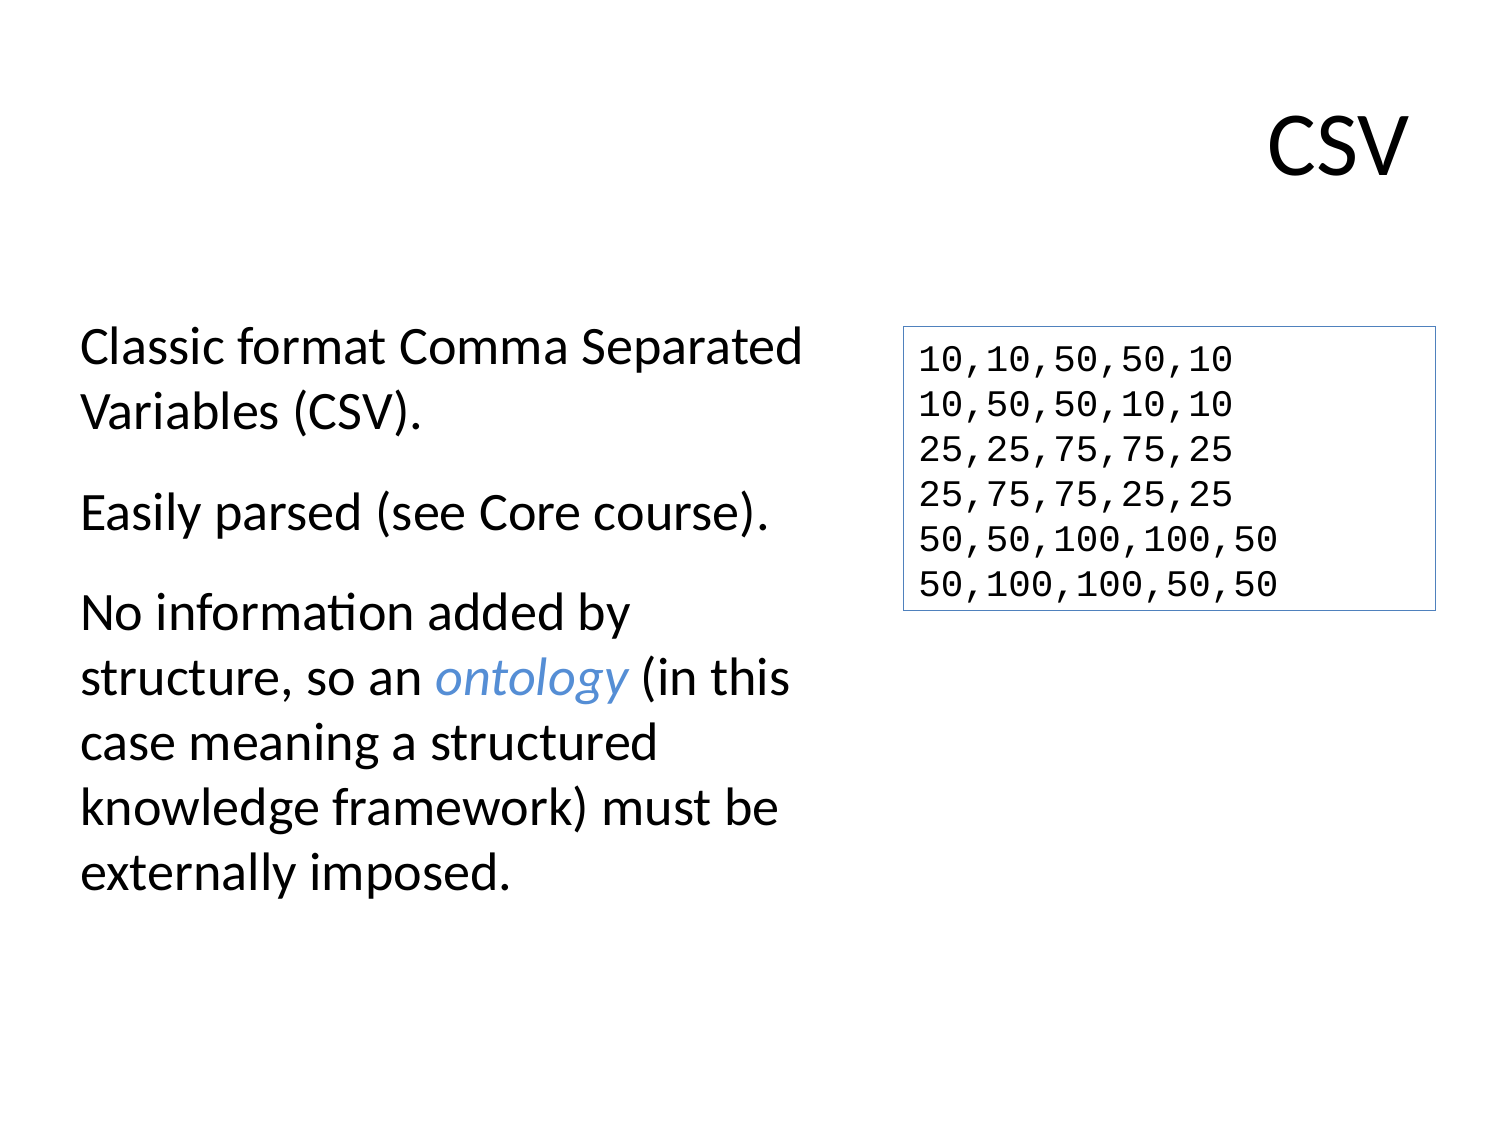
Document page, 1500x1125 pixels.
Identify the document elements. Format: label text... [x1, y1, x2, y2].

list Classic format Comma Separated Variables (CSV). Easily parsed (see Core course). No information added by structure, so an ontology (in this case meaning a structured knowledge framework) must be externally imposed. [64, 302, 847, 946]
text_box 10,10,50,50,10 10,50,50,10,10 25,25,75,75,25 25,75,75,25,25 50,50,100,100,50 50,100,100,50,50 [903, 326, 1436, 611]
title CSV [75, 45, 1425, 233]
